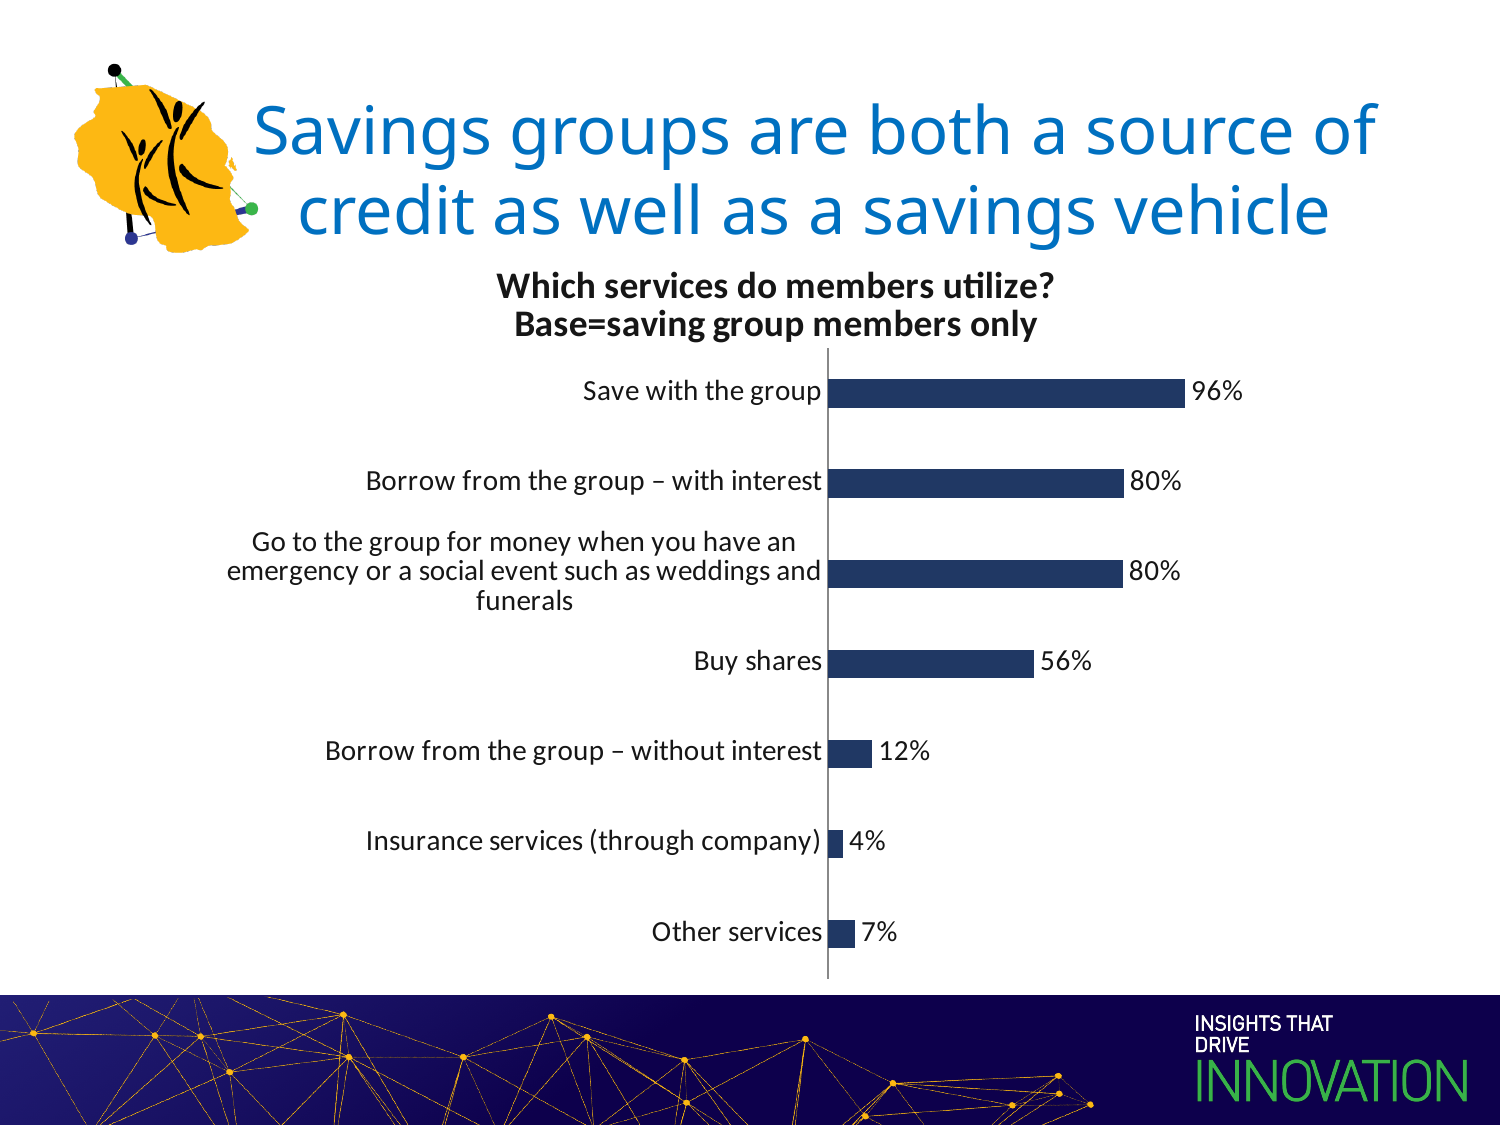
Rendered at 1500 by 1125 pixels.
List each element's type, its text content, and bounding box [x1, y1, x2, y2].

picture [0, 779, 1500, 1125]
title Savings groups are both a source of credit as well as a savings vehicle [284, 73, 1390, 230]
picture [57, 51, 275, 262]
chart [162, 236, 1390, 990]
